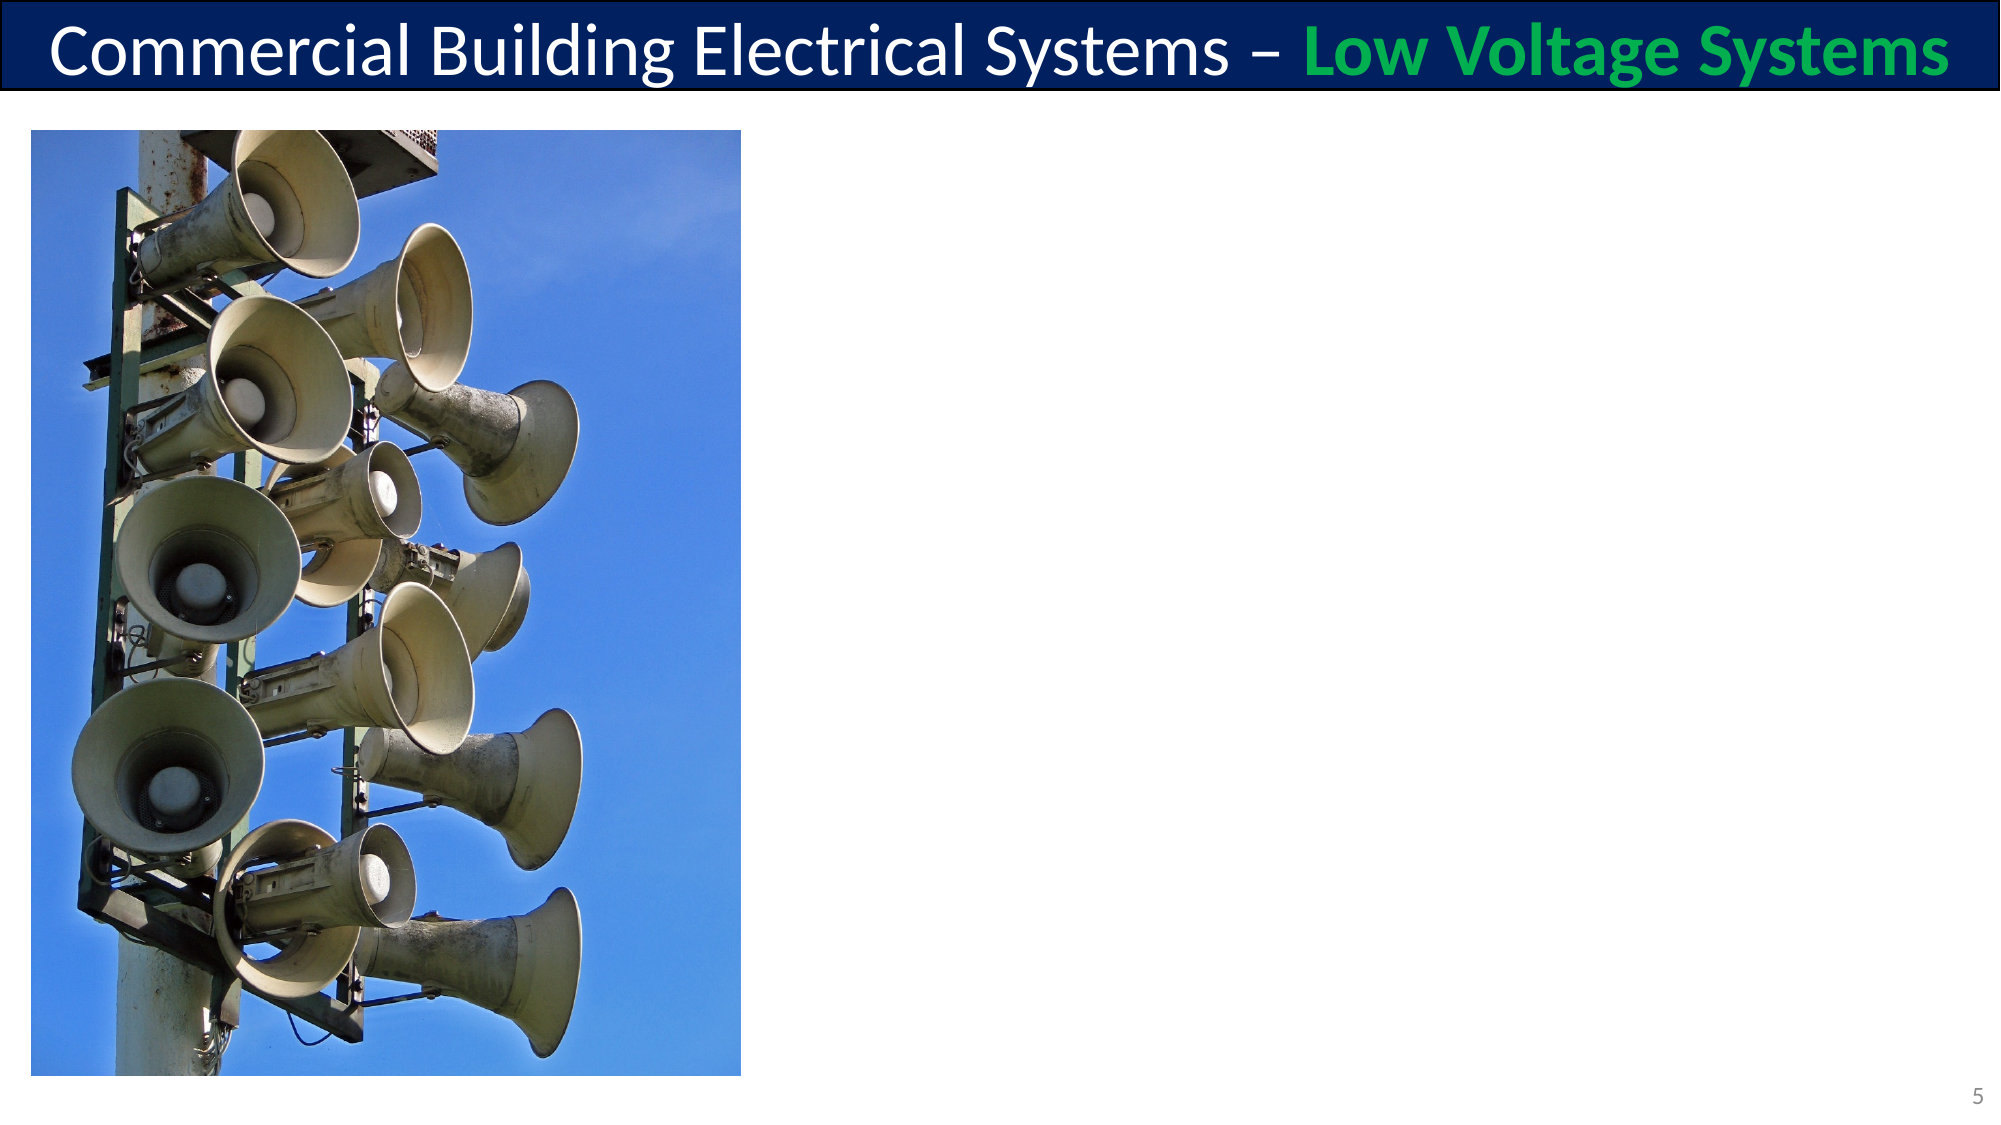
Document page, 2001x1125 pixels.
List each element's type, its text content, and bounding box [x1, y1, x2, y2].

slide_number 5 [1945, 1065, 2000, 1125]
text_box Commercial Building Electrical Systems – Low Voltage Systems [0, 0, 2000, 90]
picture [31, 130, 741, 1076]
